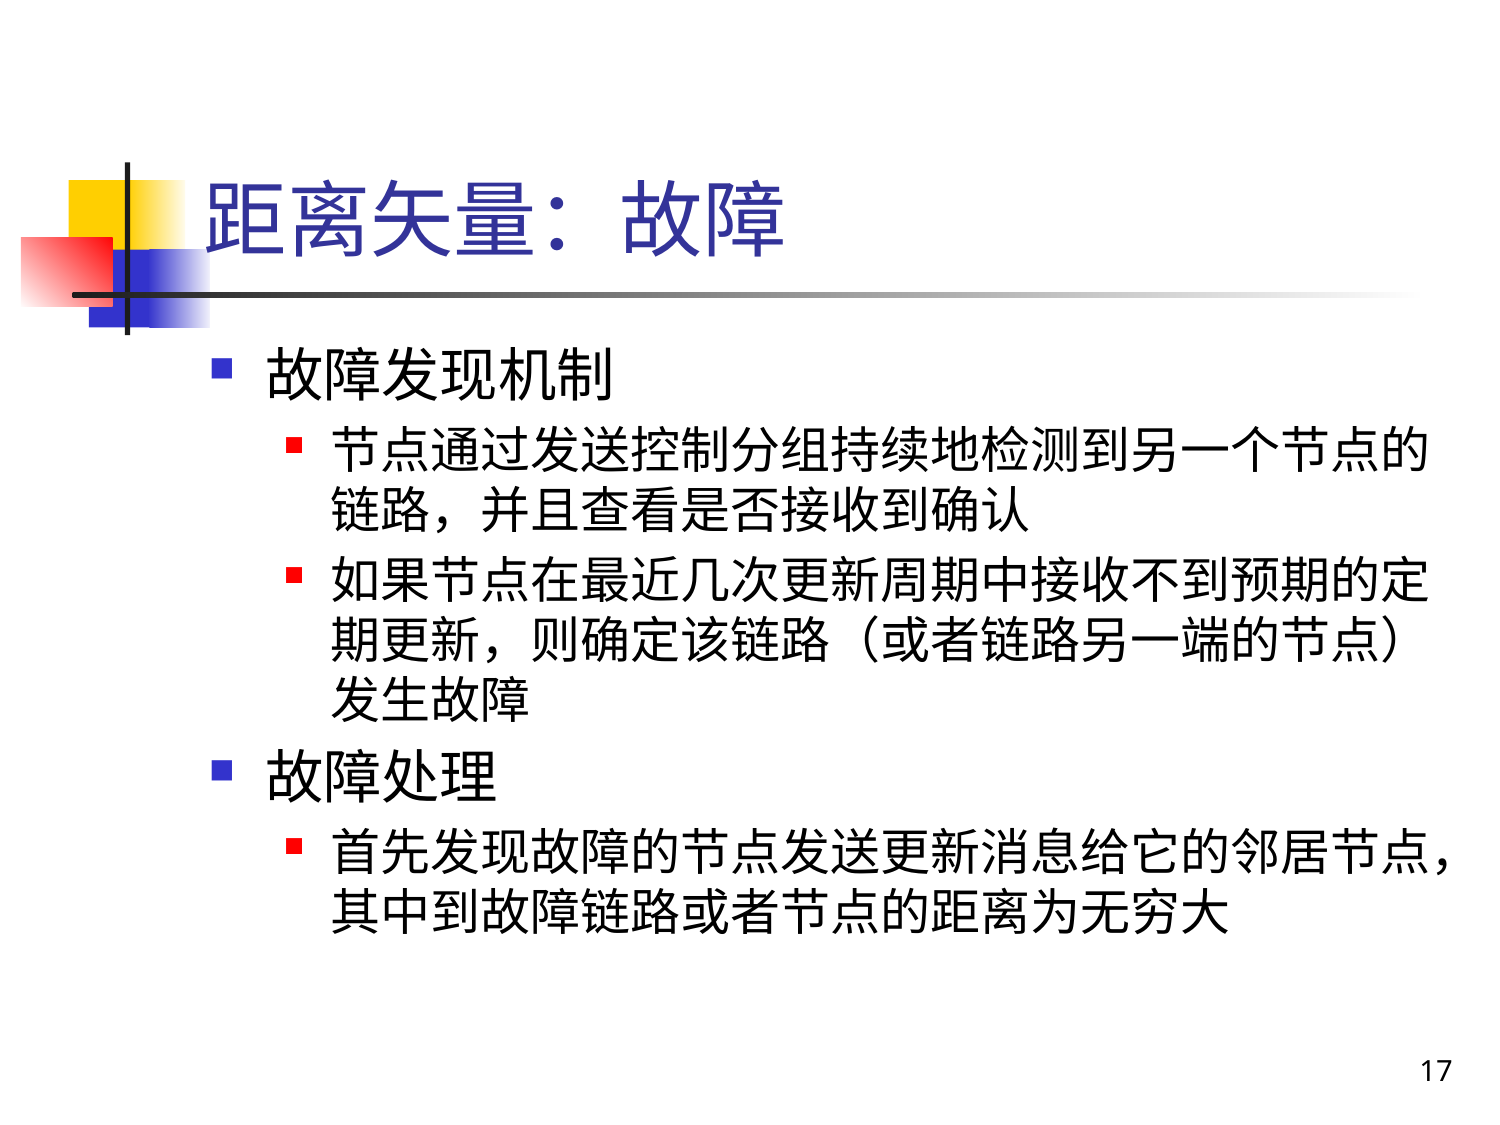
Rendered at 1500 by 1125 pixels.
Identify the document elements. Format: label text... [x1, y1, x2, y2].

slide_number 17 [1154, 1023, 1468, 1100]
title 距离矢量：故障 [188, 35, 1468, 275]
list 故障发现机制 节点通过发送控制分组持续地检测到另一个节点的链路，并且查看是否接收到确认 如果节点在最近几次更新周期中接收不到预期的定期更新，则确定该链路（或者链路另一端的节点）发生故障 故障处理 首先发现故障的节点发送更新消息给它的邻居节点，其中到故障链路或者节点的距离为无穷大 [193, 331, 1469, 1006]
